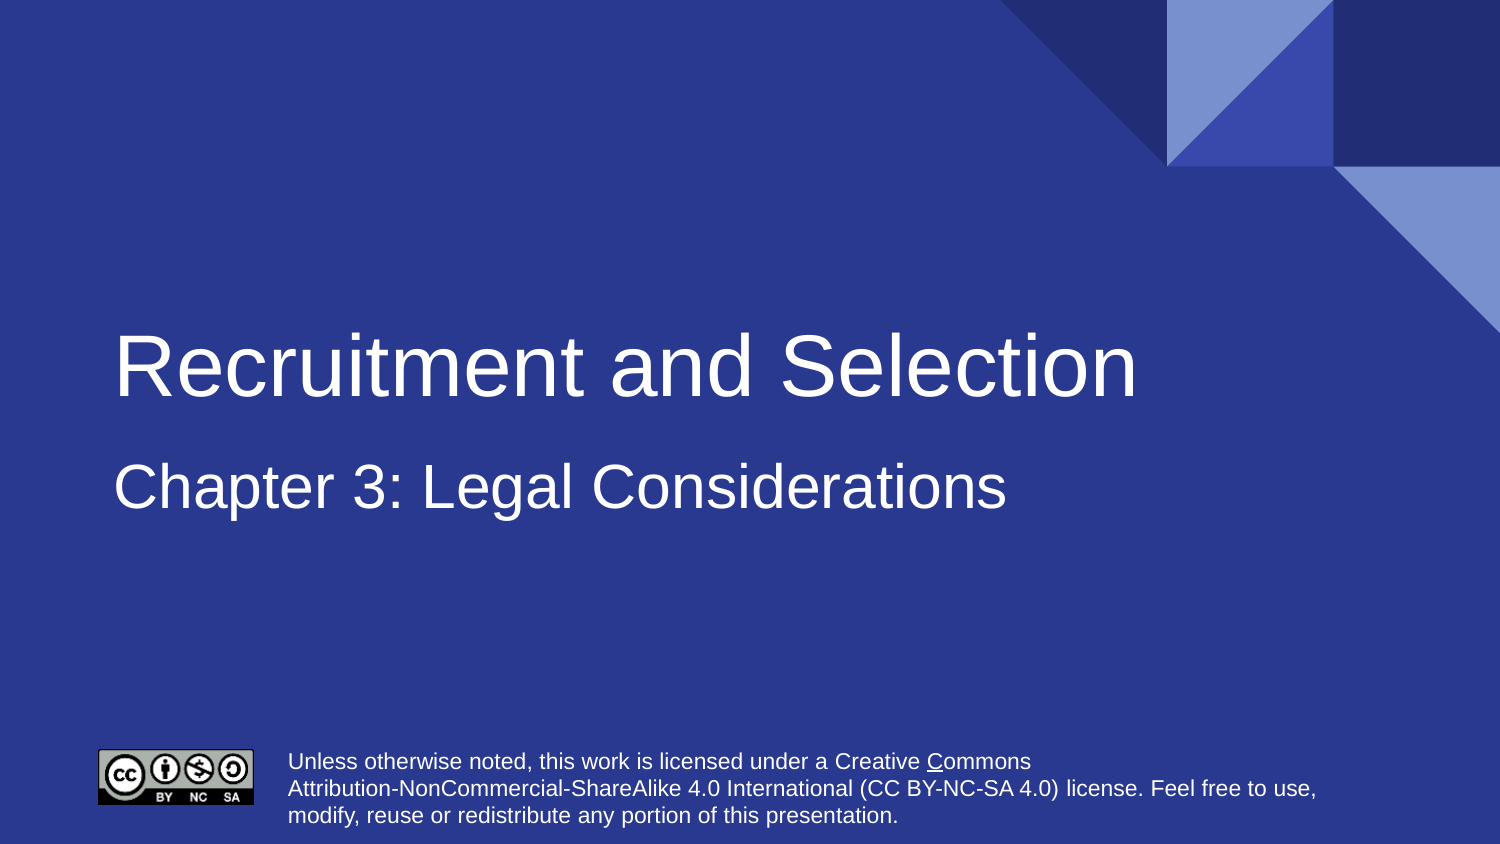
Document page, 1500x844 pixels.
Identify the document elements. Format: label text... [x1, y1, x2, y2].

subtitle Chapter 3: Legal Considerations [98, 445, 1447, 517]
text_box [97, 740, 1403, 814]
title Recruitment and Selection [98, 291, 1447, 429]
